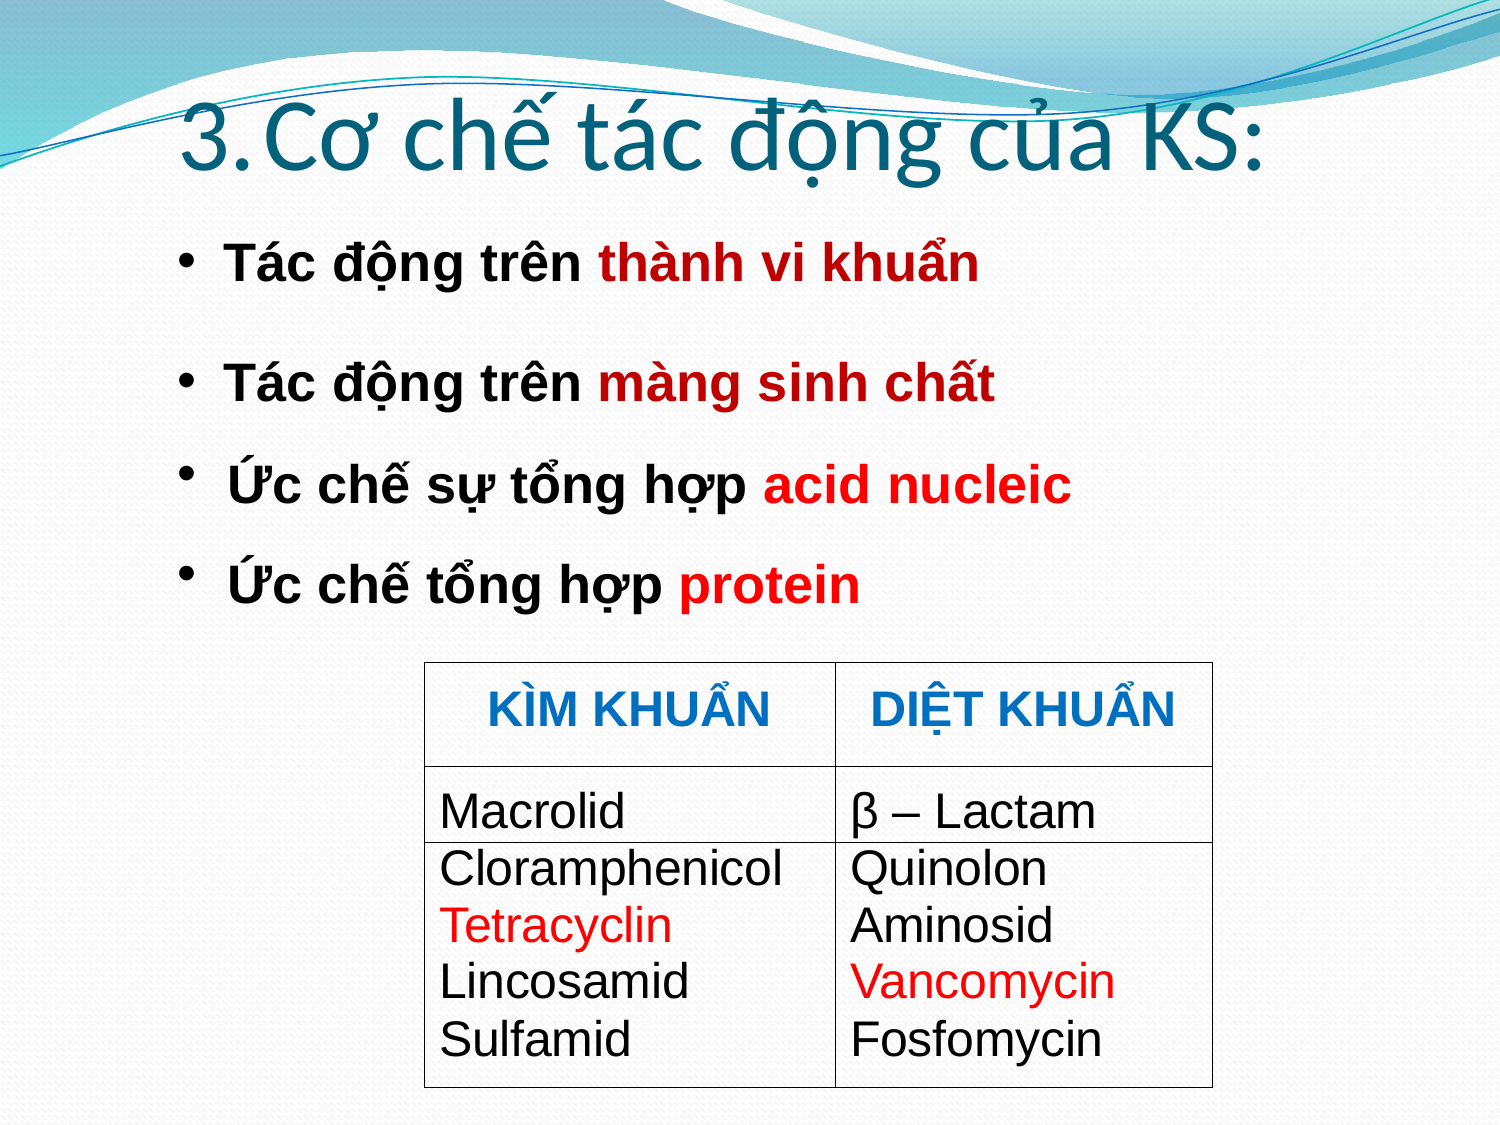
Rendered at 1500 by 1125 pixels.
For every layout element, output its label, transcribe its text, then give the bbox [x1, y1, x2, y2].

table_cell Fosfomycin [836, 1012, 1212, 1087]
table_cell Vancomycin [836, 955, 1212, 1012]
text_box • • [174, 399, 200, 602]
table_cell Tetracyclin [425, 899, 835, 955]
table_cell Aminosid [836, 899, 1212, 955]
table_cell Lincosamid [425, 955, 835, 1012]
title 3. Cơ chế tác động của KS: [175, 0, 1300, 191]
text_box Tác động trên thành vi khuẩn Tác động trên màng sinh chất [174, 224, 997, 412]
text_box Ức chế sự tổng hợp acid nucleic Ức chế tổng hợp protein [225, 412, 1150, 615]
table_cell Sulfamid [425, 1012, 835, 1087]
table_header KÌM KHUẨN [425, 663, 835, 766]
table_header DIỆT KHUẨN [836, 663, 1212, 766]
table_cell β – Lactam [836, 767, 1212, 842]
table_cell Quinolon [836, 843, 1212, 899]
table_cell Cloramphenicol [425, 843, 835, 899]
table_cell Macrolid [425, 767, 835, 842]
